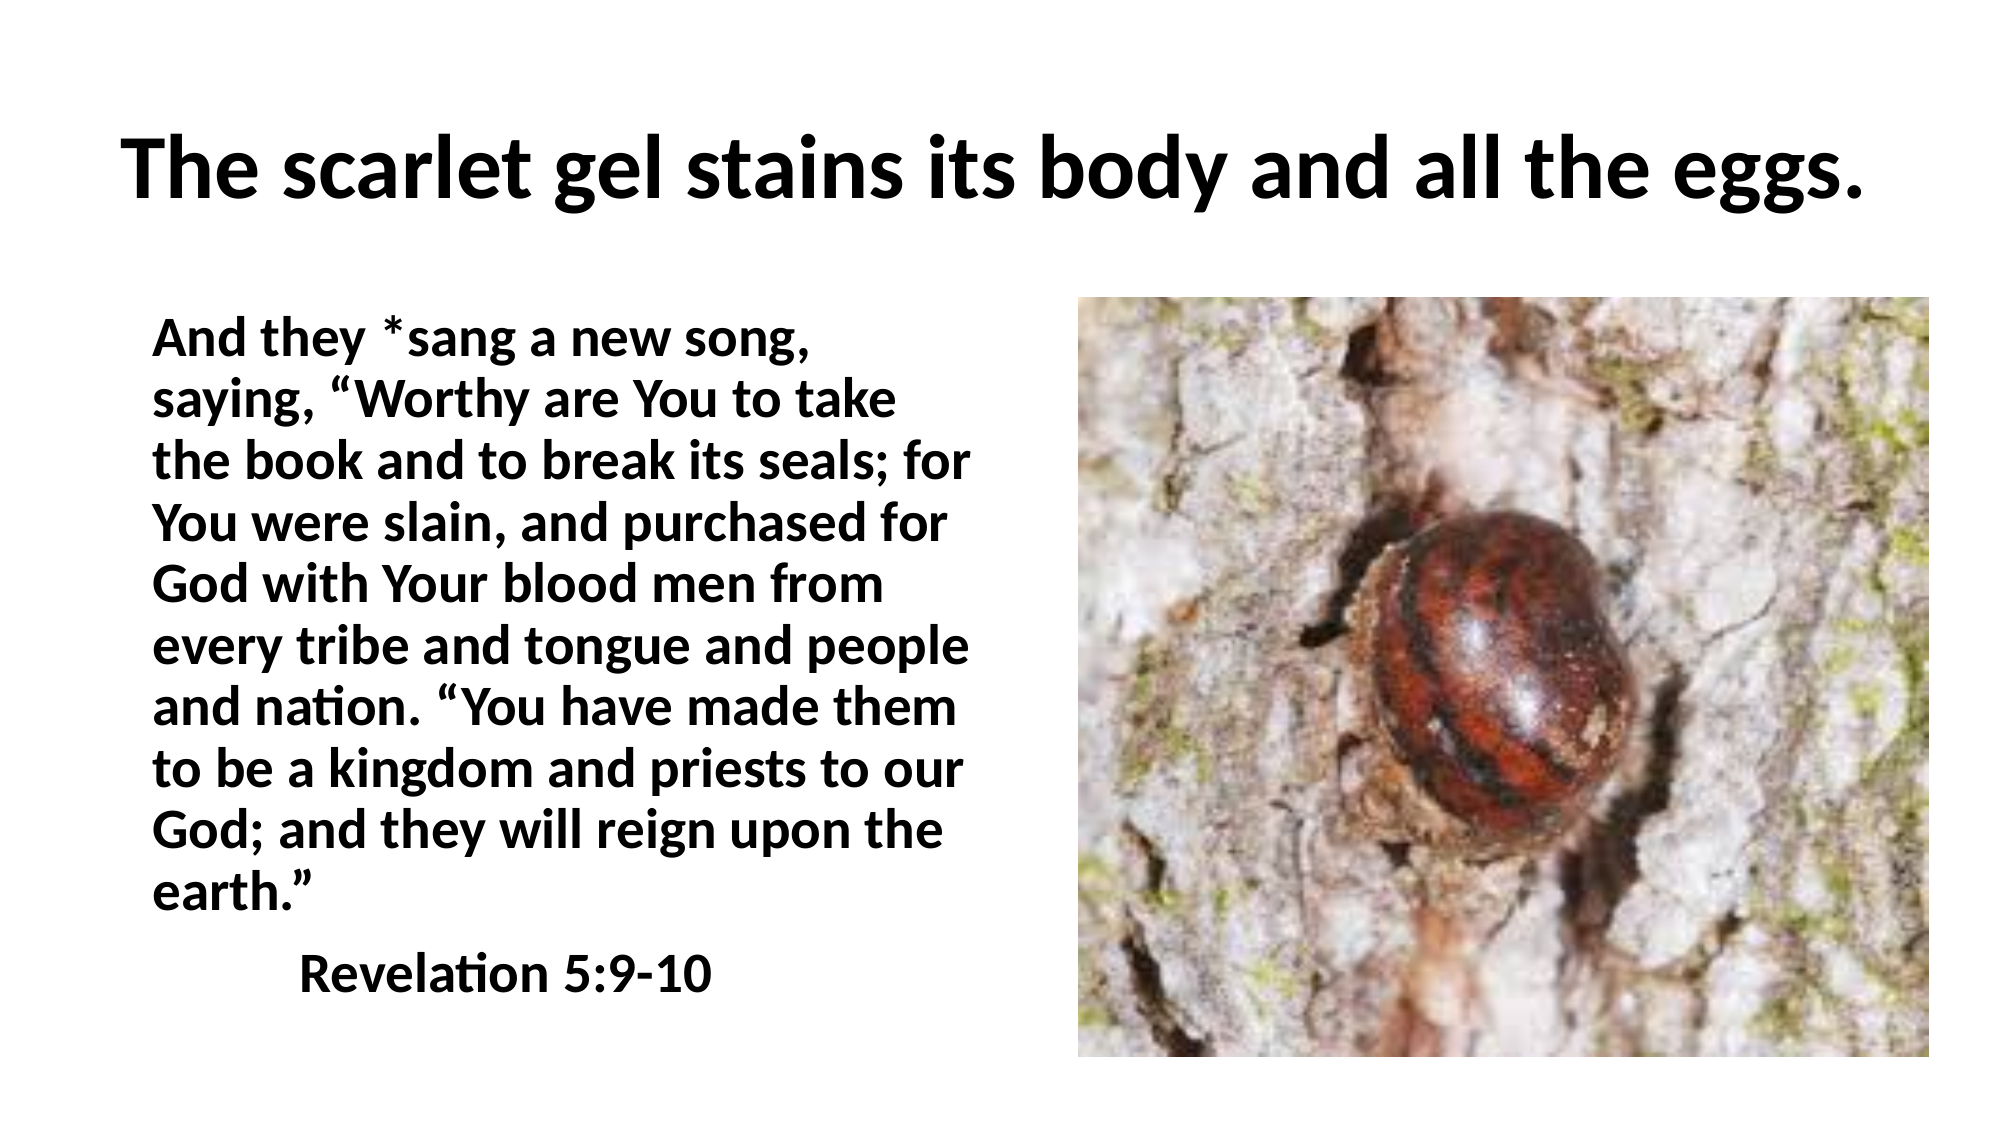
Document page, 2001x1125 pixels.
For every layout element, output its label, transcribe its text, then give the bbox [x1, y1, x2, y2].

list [1078, 297, 1929, 1057]
list And they *sang a new song, saying, “Worthy are You to take the book and to break its seals; for You were slain, and purchased for God with Your blood men from every tribe and tongue and people and nation. “You have made them to be a kingdom and priests to our God; and they will reign upon the earth.” Revelation 5:9-10 [137, 299, 988, 1014]
title The scarlet gel stains its body and all the eggs. [105, 59, 1893, 278]
